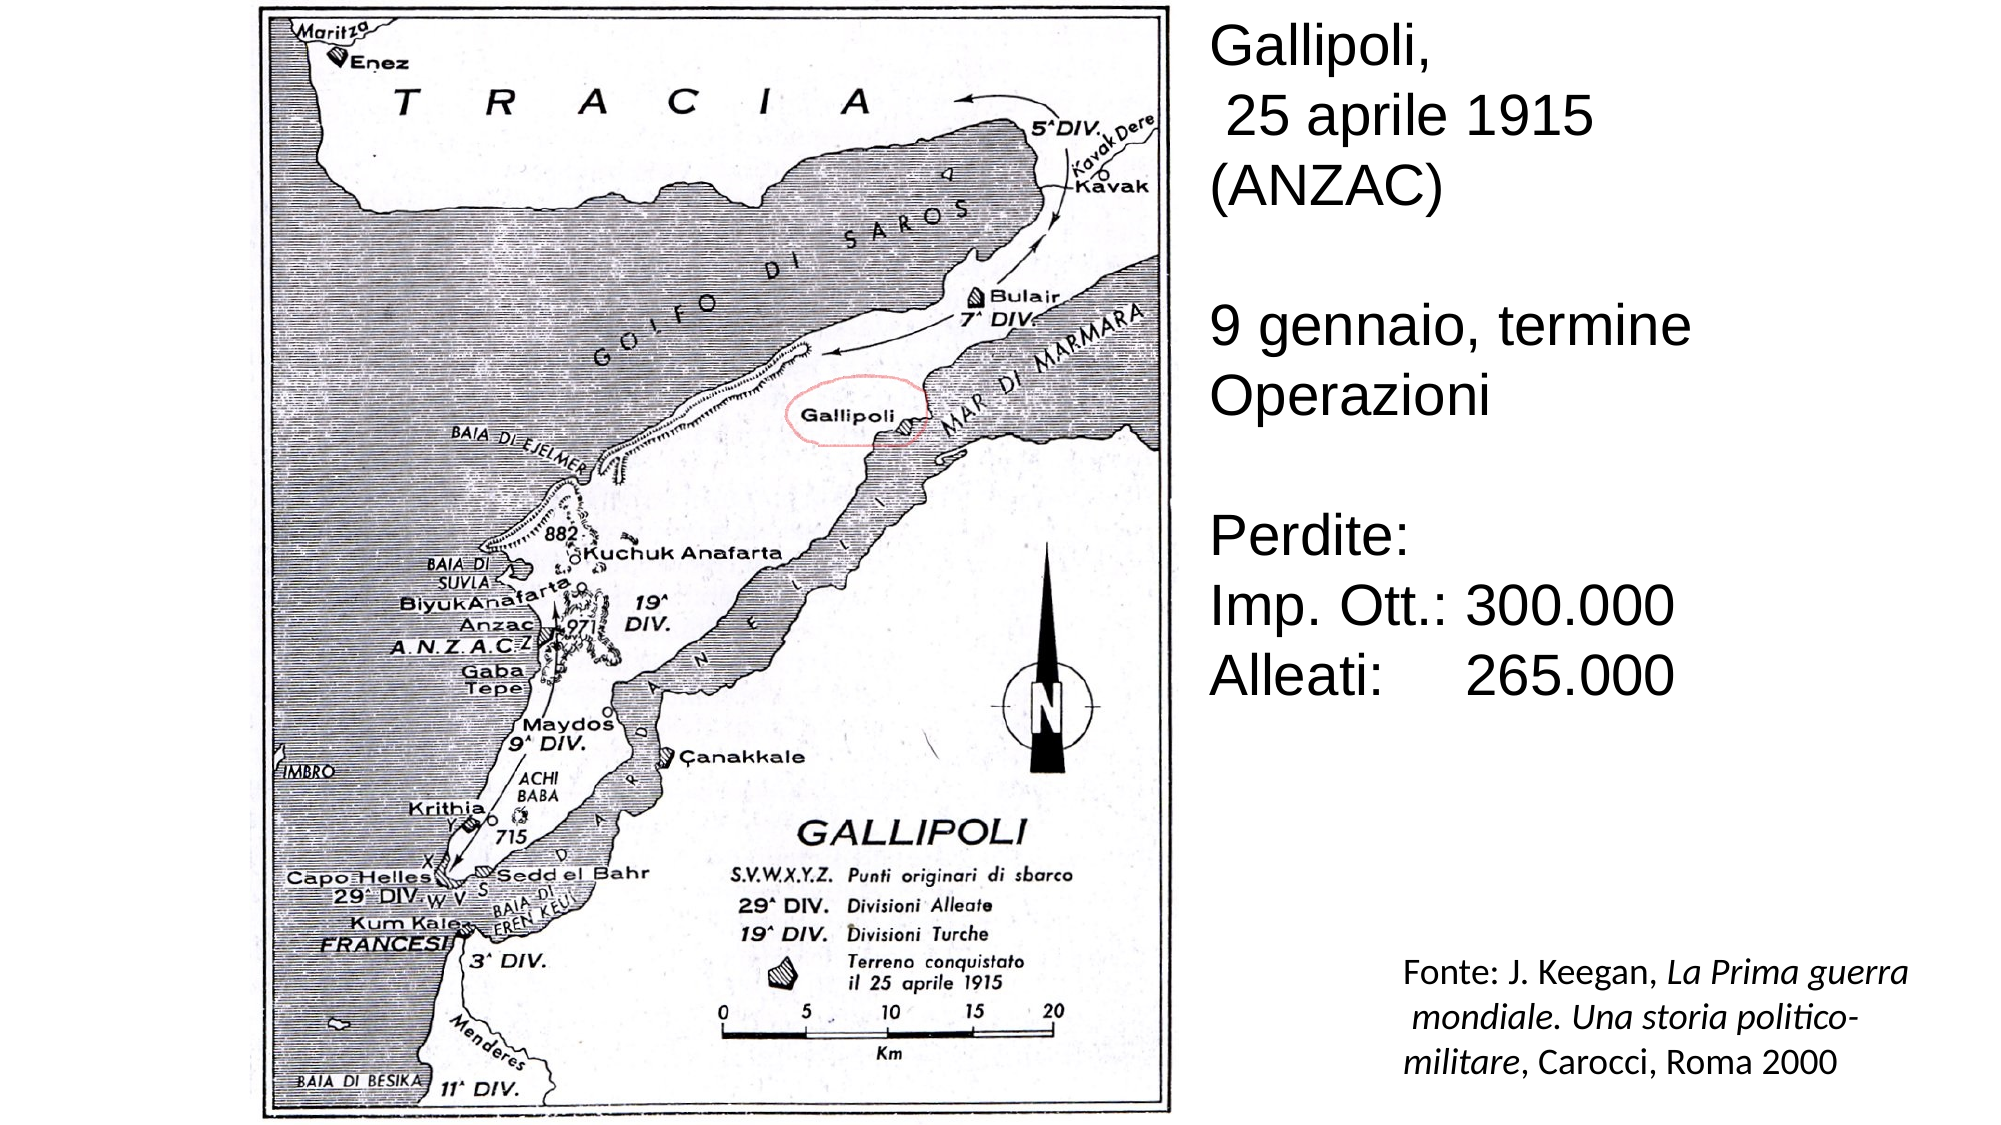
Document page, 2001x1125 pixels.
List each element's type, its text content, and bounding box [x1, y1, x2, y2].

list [249, 0, 1179, 1125]
text_box Fonte: J. Keegan, La Prima guerra mondiale. Una storia politico- militare, Carocci, Roma 2000 [1388, 939, 2000, 1090]
text_box Gallipoli, 25 aprile 1915 (ANZAC) 9 gennaio, termine Operazioni Perdite: Imp. Ott.: 300.000 Alleati: 265.000 [1194, 0, 1709, 715]
